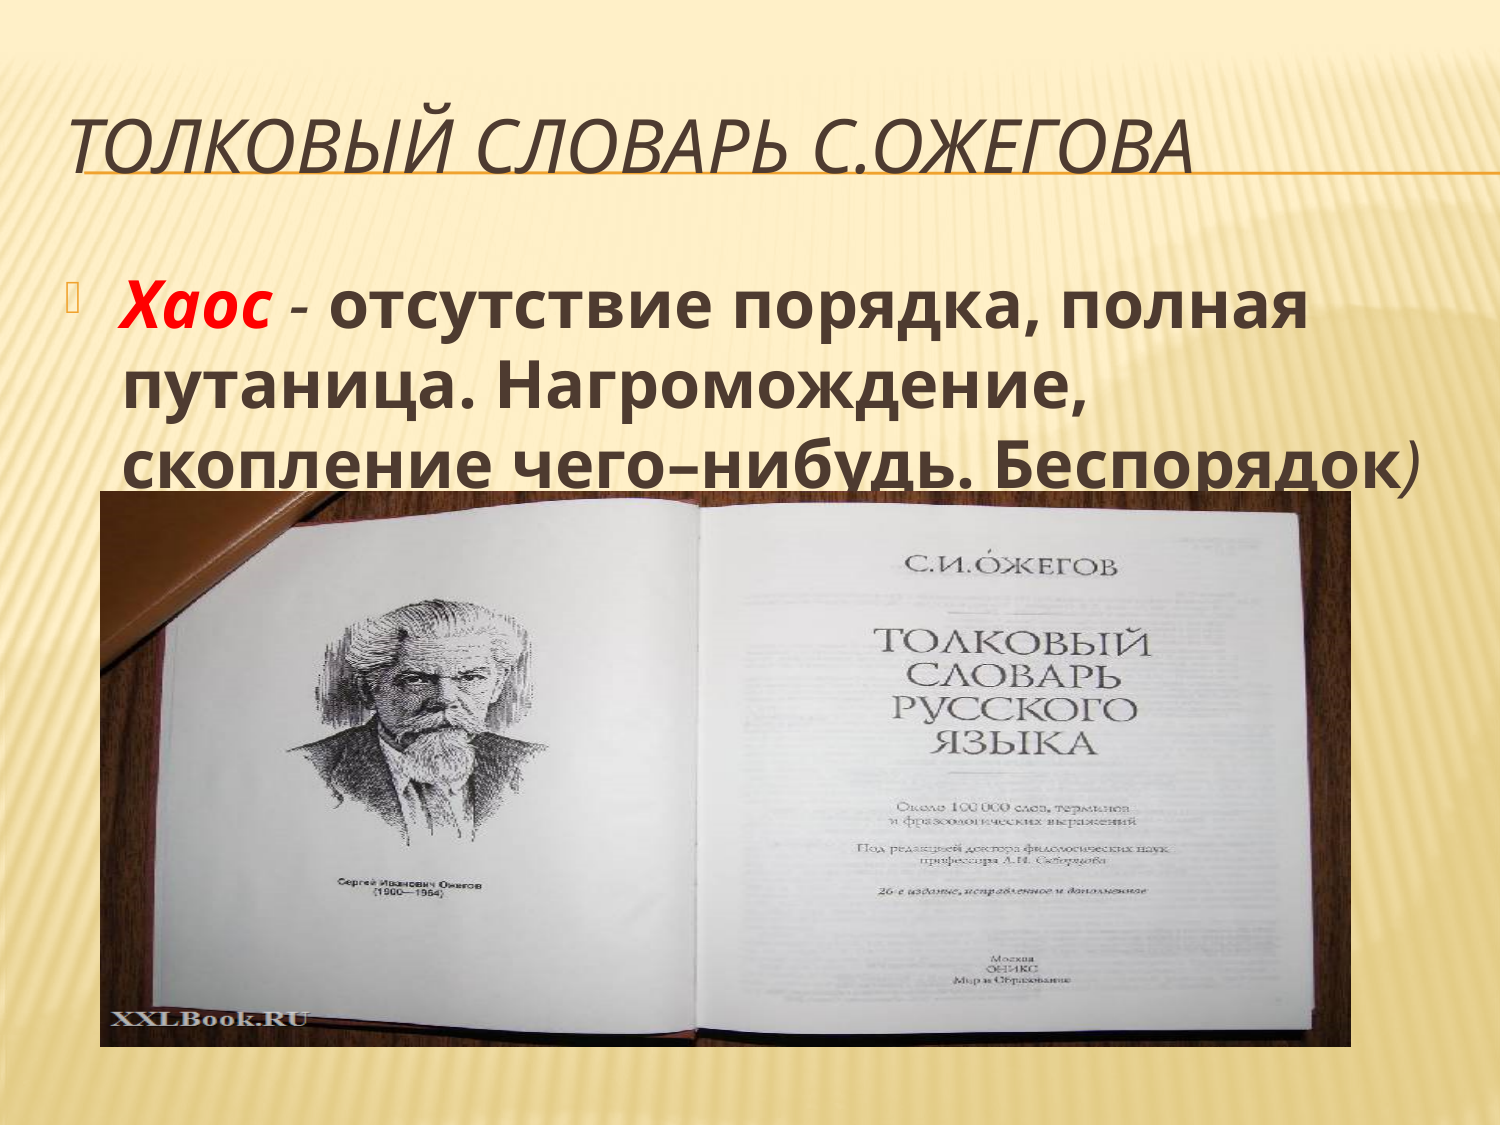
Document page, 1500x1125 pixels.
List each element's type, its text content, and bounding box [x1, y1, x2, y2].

picture [100, 491, 1351, 1048]
list Хаос - отсутствие порядка, полная путаница. Нагромождение, скопление чего–нибудь. Беспорядок) [50, 254, 1475, 998]
title толковый словарь С.Ожегова [50, 75, 1475, 213]
